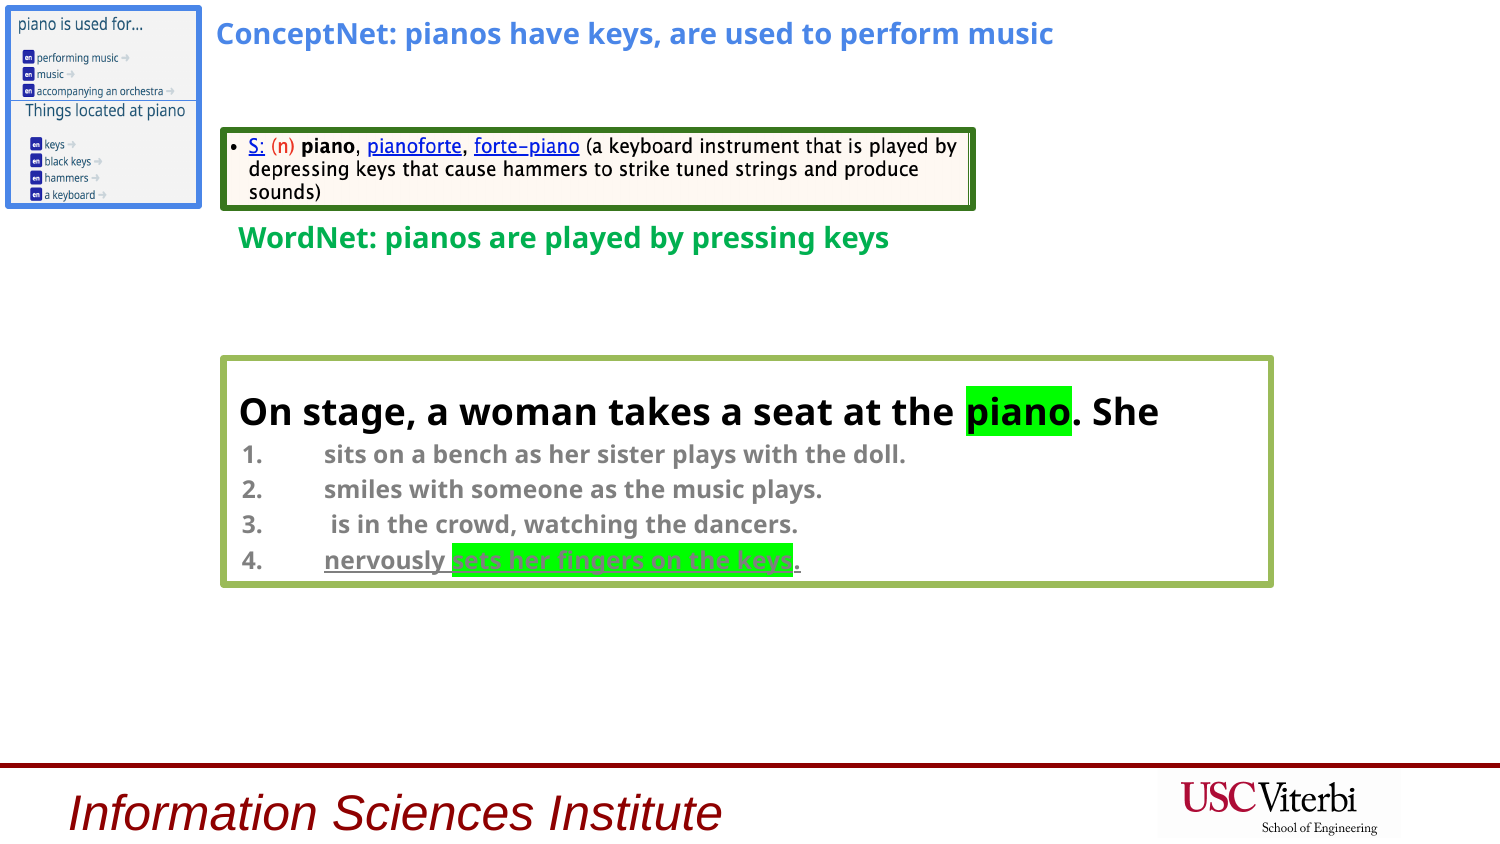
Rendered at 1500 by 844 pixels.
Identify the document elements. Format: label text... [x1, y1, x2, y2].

text_box On stage, a woman takes a seat at the piano. She sits on a bench as her sister plays with the doll. smiles with someone as the music plays. is in the crowd, watching the dancers. nervously sets her fingers on the keys. [223, 358, 1272, 585]
text_box ConceptNet: pianos have keys, are used to perform music [201, 8, 1101, 53]
text_box WordNet: pianos are played by pressing keys [223, 211, 1104, 257]
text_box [7, 7, 199, 207]
picture [1157, 768, 1401, 838]
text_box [223, 129, 974, 209]
